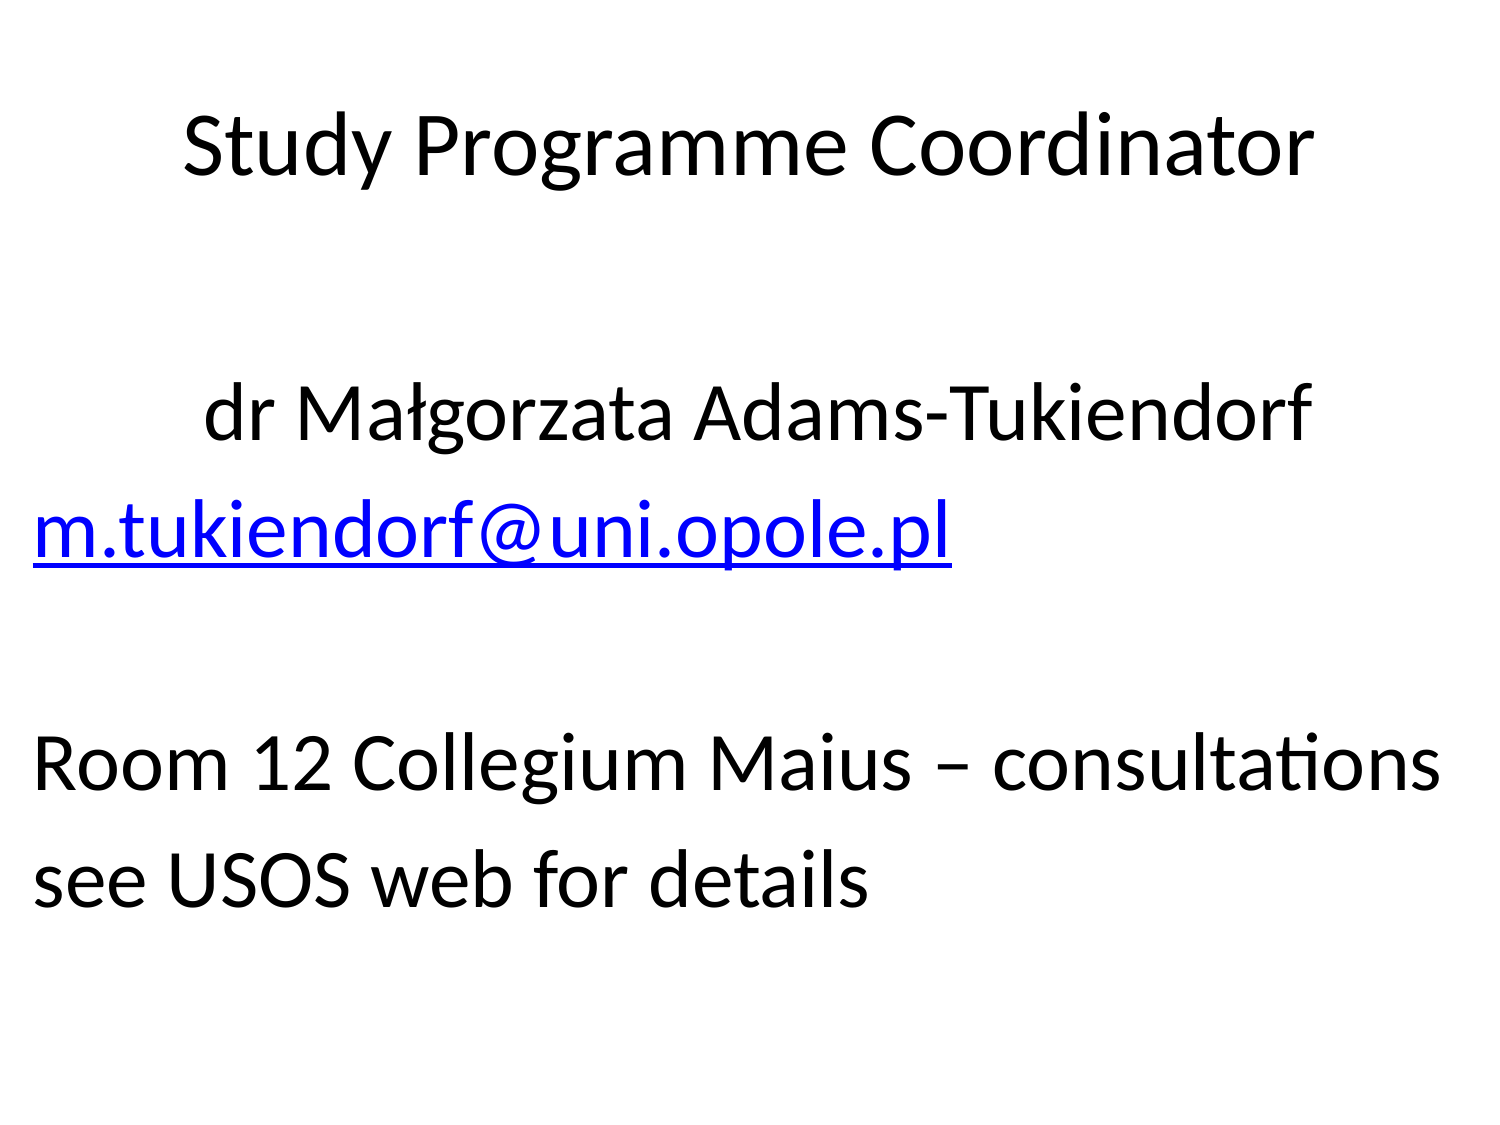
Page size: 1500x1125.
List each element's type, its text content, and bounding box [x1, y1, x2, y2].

title Study Programme Coordinator [74, 44, 1426, 233]
list dr Małgorzata Adams-Tukiendorf m.tukiendorf@uni.opole.pl Room 12 Collegium Maius – consultations see USOS web for details [17, 349, 1500, 1006]
